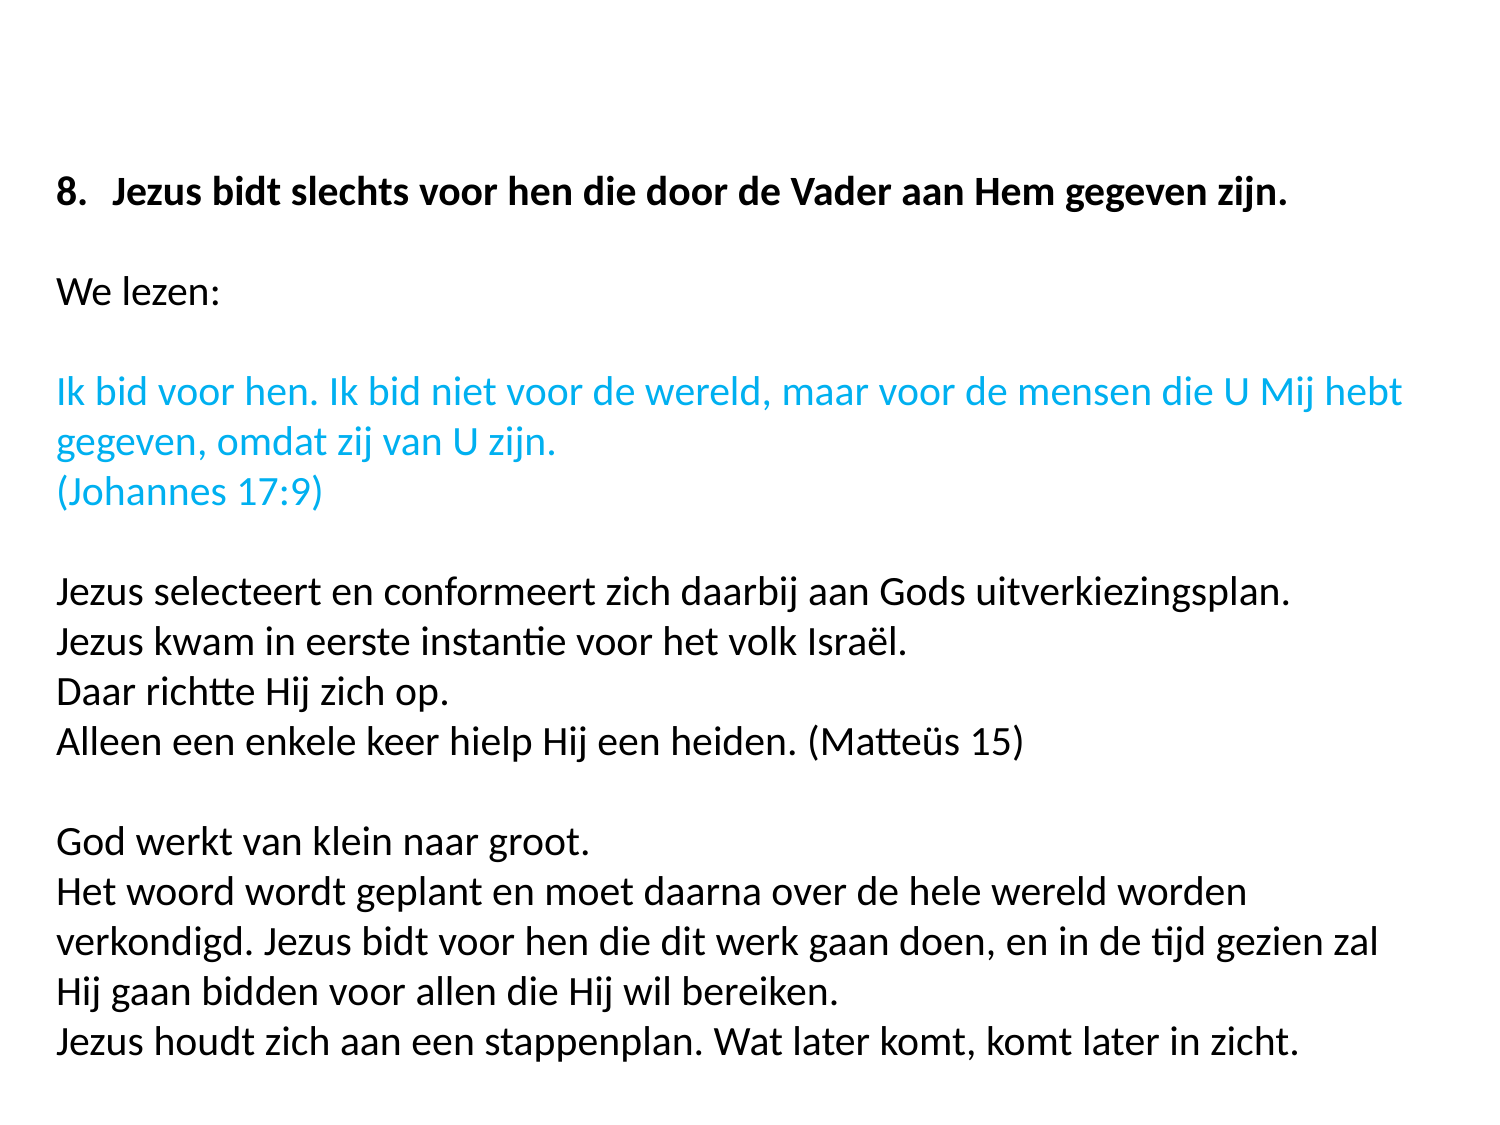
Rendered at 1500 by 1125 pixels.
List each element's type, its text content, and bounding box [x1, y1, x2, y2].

text_box Jezus bidt slechts voor hen die door de Vader aan Hem gegeven zijn. We lezen: Ik bid voor hen. Ik bid niet voor de wereld, maar voor de mensen die U Mij hebt gegeven, omdat zij van U zijn. (Johannes 17:9) Jezus selecteert en conformeert zich daarbij aan Gods uitverkiezingsplan. Jezus kwam in eerste instantie voor het volk Israël. Daar richtte Hij zich op. Alleen een enkele keer hielp Hij een heiden. (Matteüs 15) God werkt van klein naar groot. Het woord wordt geplant en moet daarna over de hele wereld worden verkondigd. Jezus bidt voor hen die dit werk gaan doen, en in de tijd gezien zal Hij gaan bidden voor allen die Hij wil bereiken. Jezus houdt zich aan een stappenplan. Wat later komt, komt later in zicht. [41, 66, 1447, 1072]
